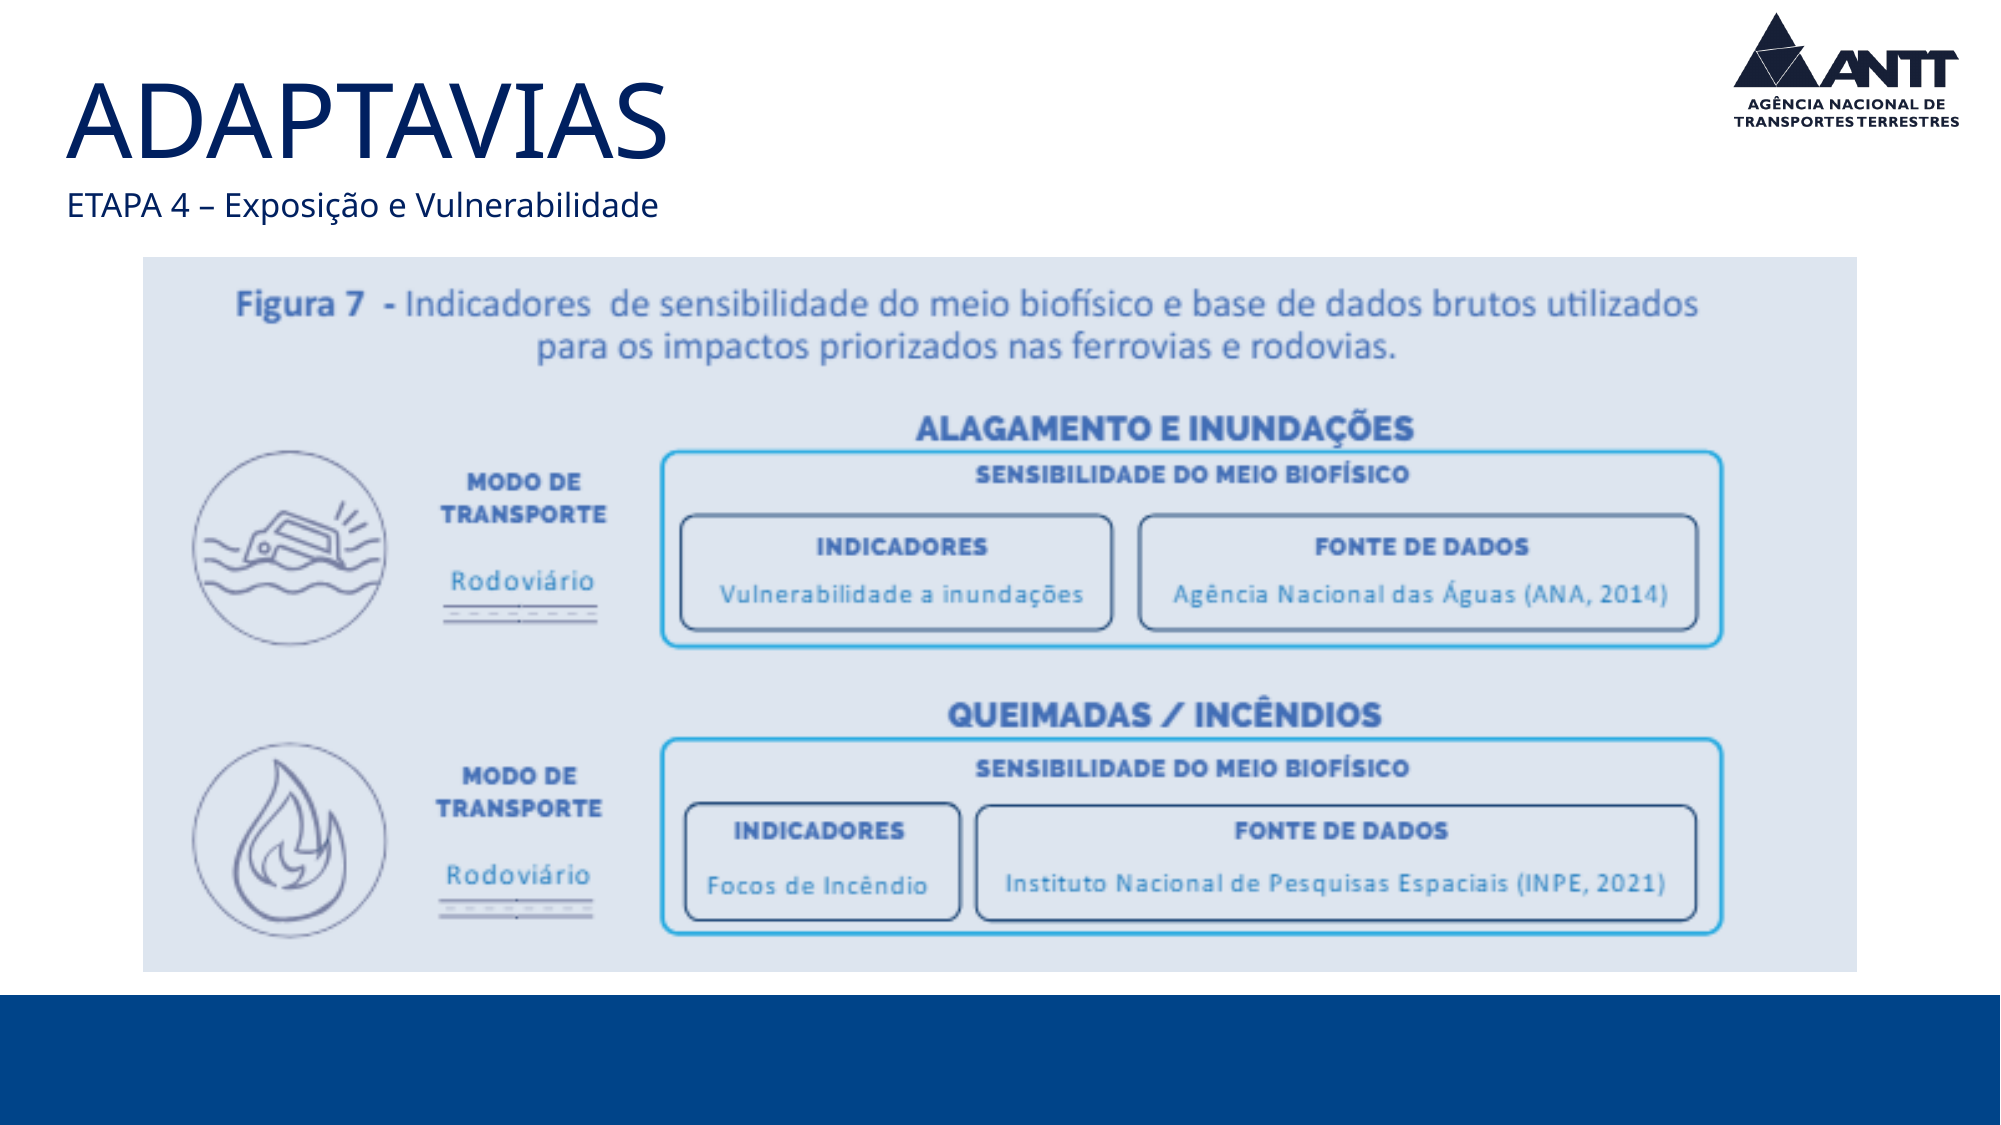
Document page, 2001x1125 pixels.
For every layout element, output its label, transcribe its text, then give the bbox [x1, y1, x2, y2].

picture [143, 257, 1857, 972]
text_box [0, 994, 2000, 1125]
text_box ADAPTAVIAS ETAPA 4 – Exposição e Vulnerabilidade [51, 26, 1942, 232]
picture [1717, 0, 1974, 198]
